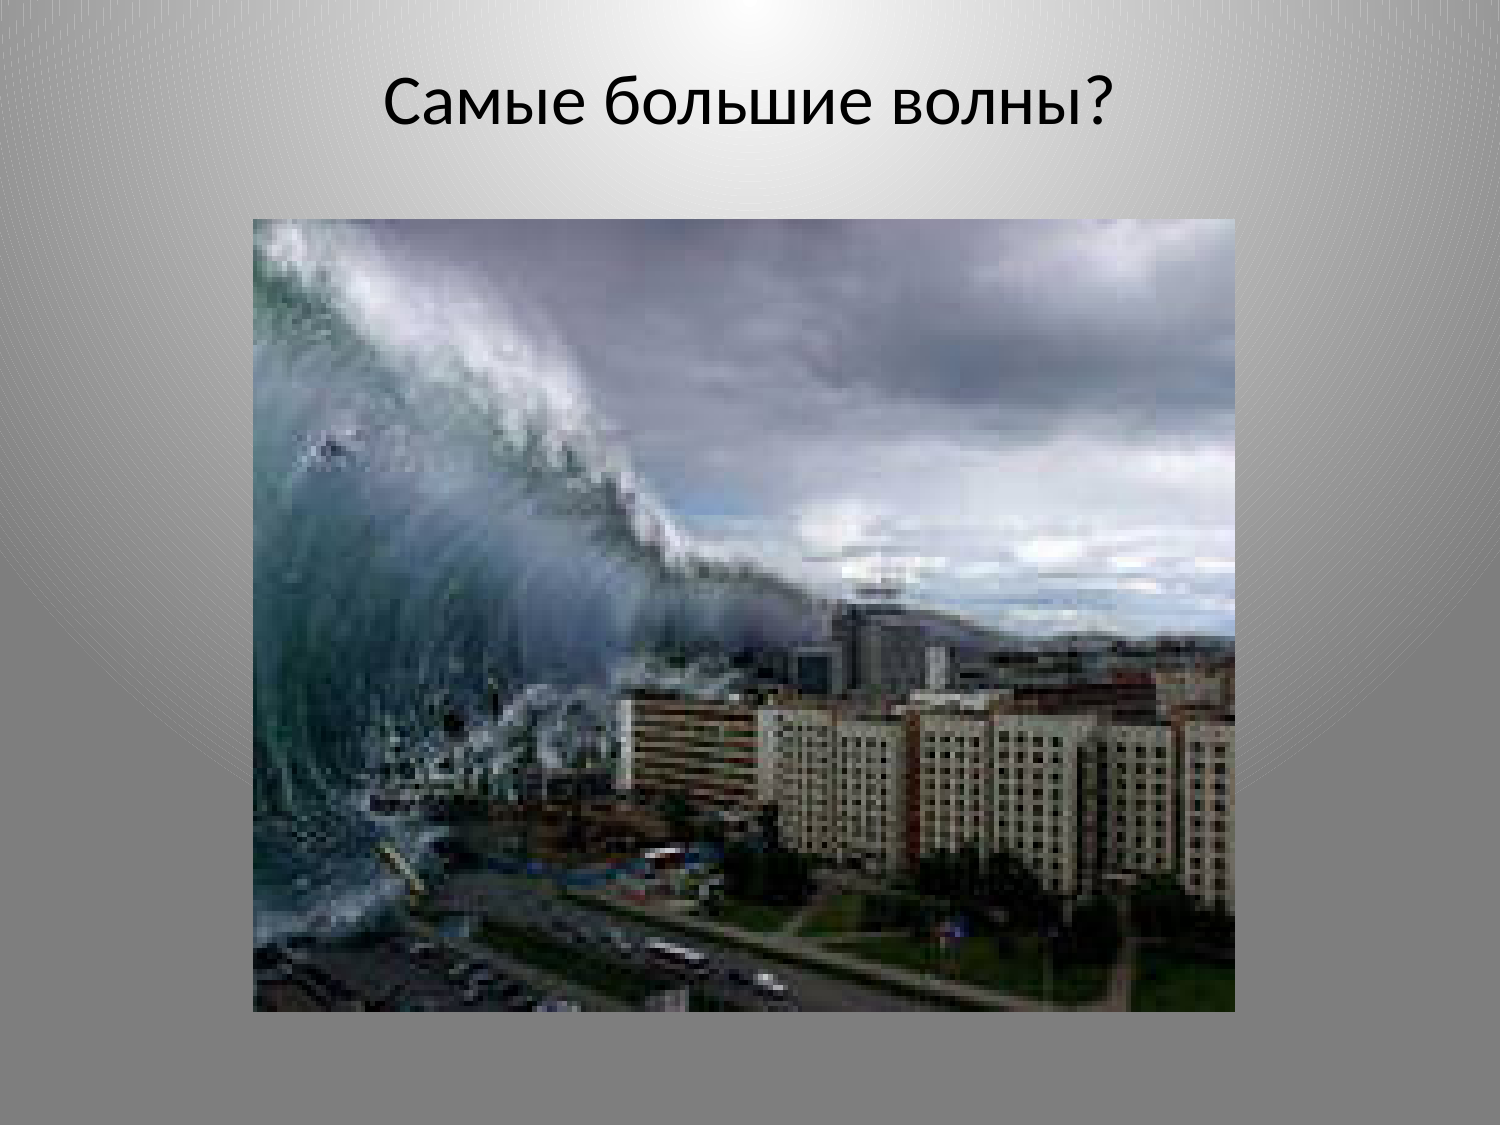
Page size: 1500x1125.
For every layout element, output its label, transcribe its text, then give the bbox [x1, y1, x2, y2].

title Самые большие волны? [75, 45, 1425, 233]
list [253, 219, 1235, 1012]
